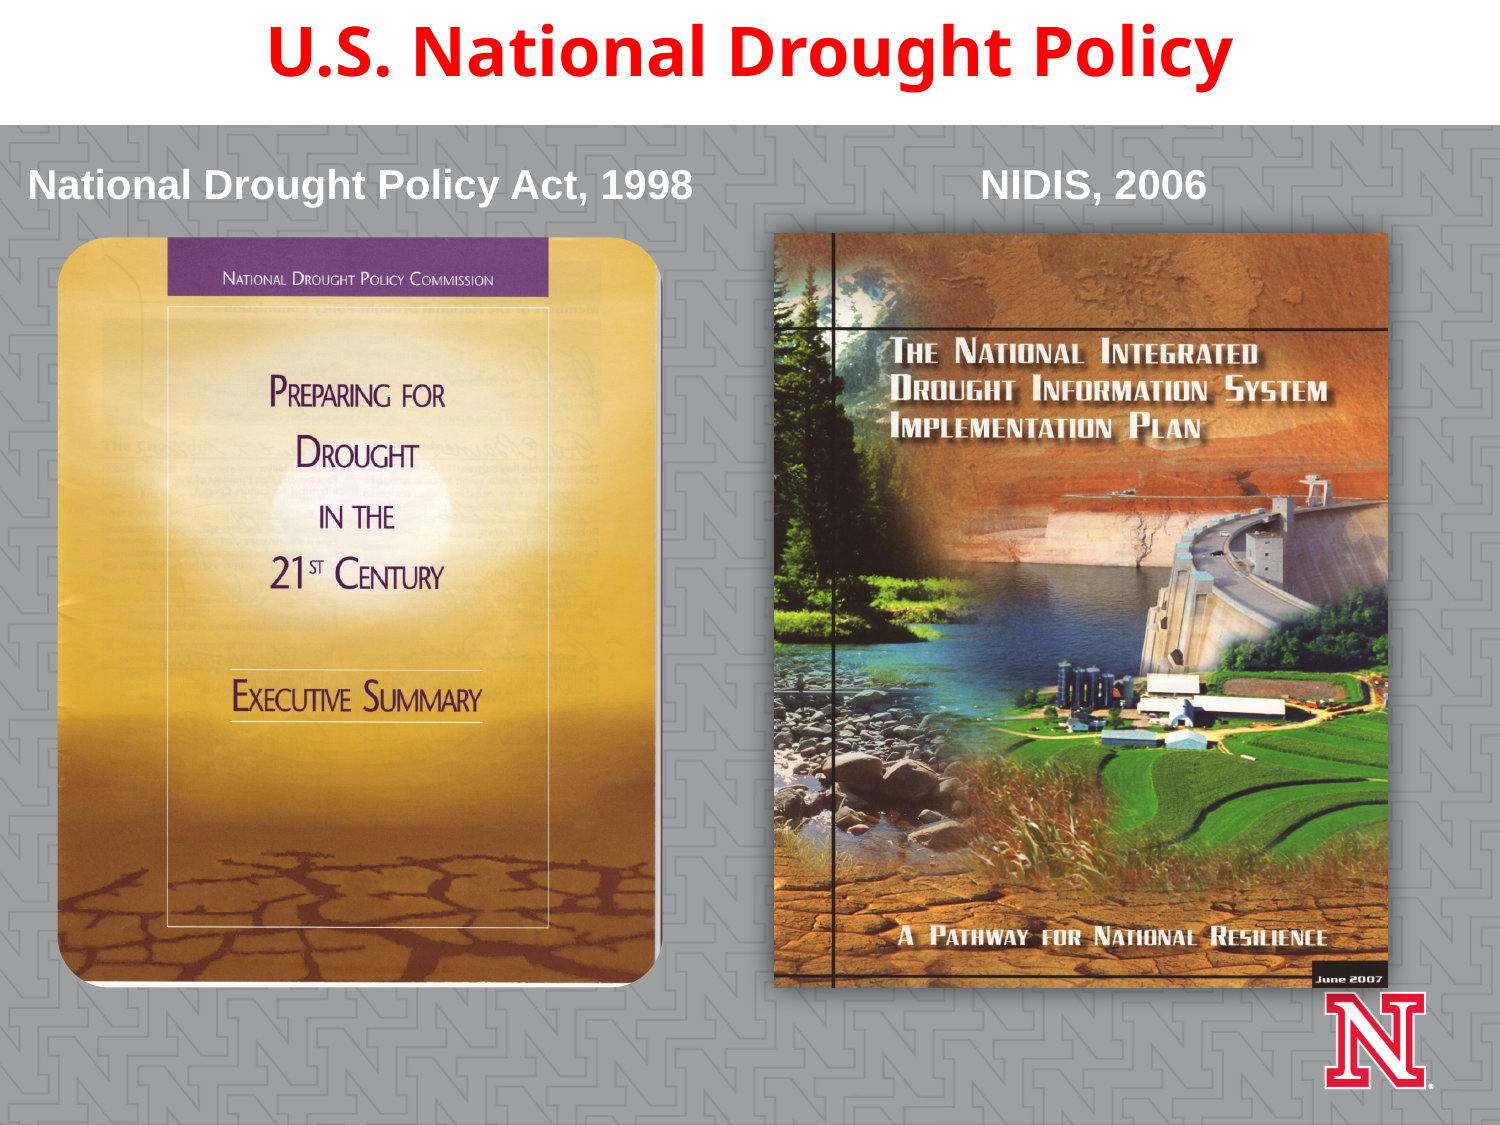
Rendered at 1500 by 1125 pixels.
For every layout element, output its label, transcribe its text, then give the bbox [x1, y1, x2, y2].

text_box NIDIS, 2006 [737, 149, 1450, 215]
picture [0, 125, 1500, 1125]
text_box National Drought Policy Act, 1998 [12, 149, 737, 215]
title U.S. National Drought Policy [0, 0, 1500, 113]
